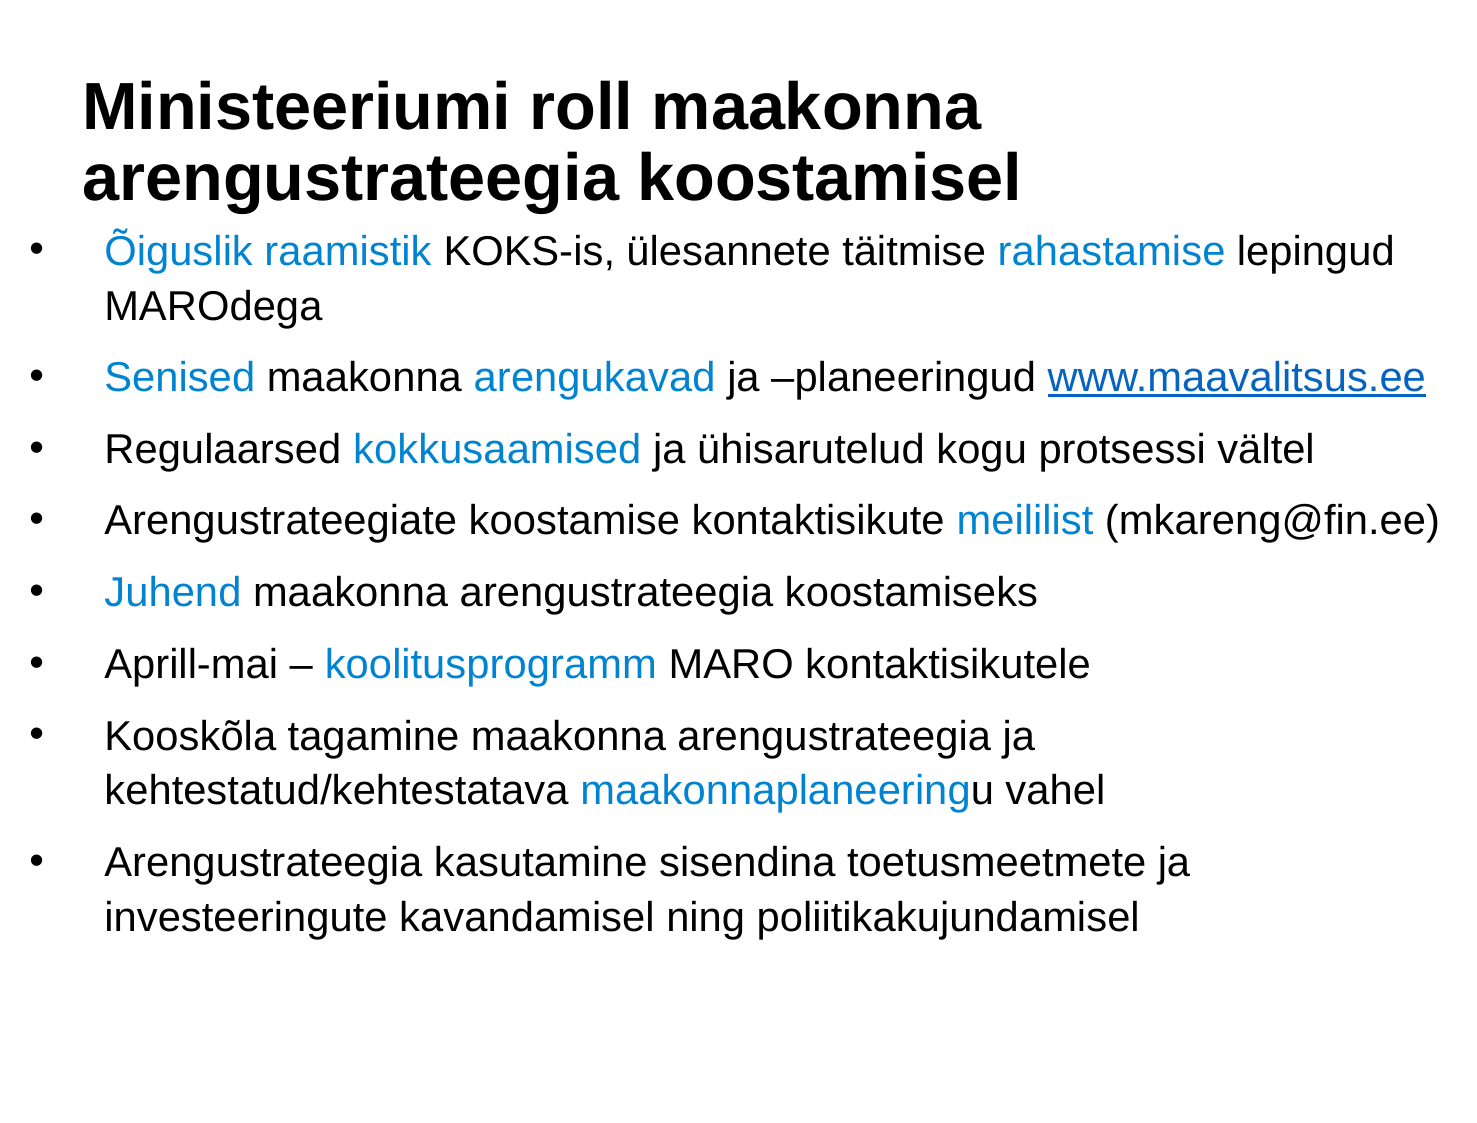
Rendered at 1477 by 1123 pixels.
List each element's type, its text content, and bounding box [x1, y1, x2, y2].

title Ministeeriumi roll maakonna arengustrateegia koostamisel [82, 64, 1382, 148]
list Õiguslik raamistik KOKS-is, ülesannete täitmise rahastamise lepingud MAROdega Senised maakonna arengukavad ja –planeeringud www.maavalitsus.ee Regulaarsed kokkusaamised ja ühisarutelud kogu protsessi vältel Arengustrateegiate koostamise kontaktisikute meililist (mkareng@fin.ee) Juhend maakonna arengustrateegia koostamiseks Aprill-mai – koolitusprogramm MARO kontaktisikutele Kooskõla tagamine maakonna arengustrateegia ja kehtestatud/kehtestatava maakonnaplaneeringu vahel Arengustrateegia kasutamine sisendina toetusmeetmete ja investeeringute kavandamisel ning poliitikakujundamisel [29, 218, 1471, 1034]
